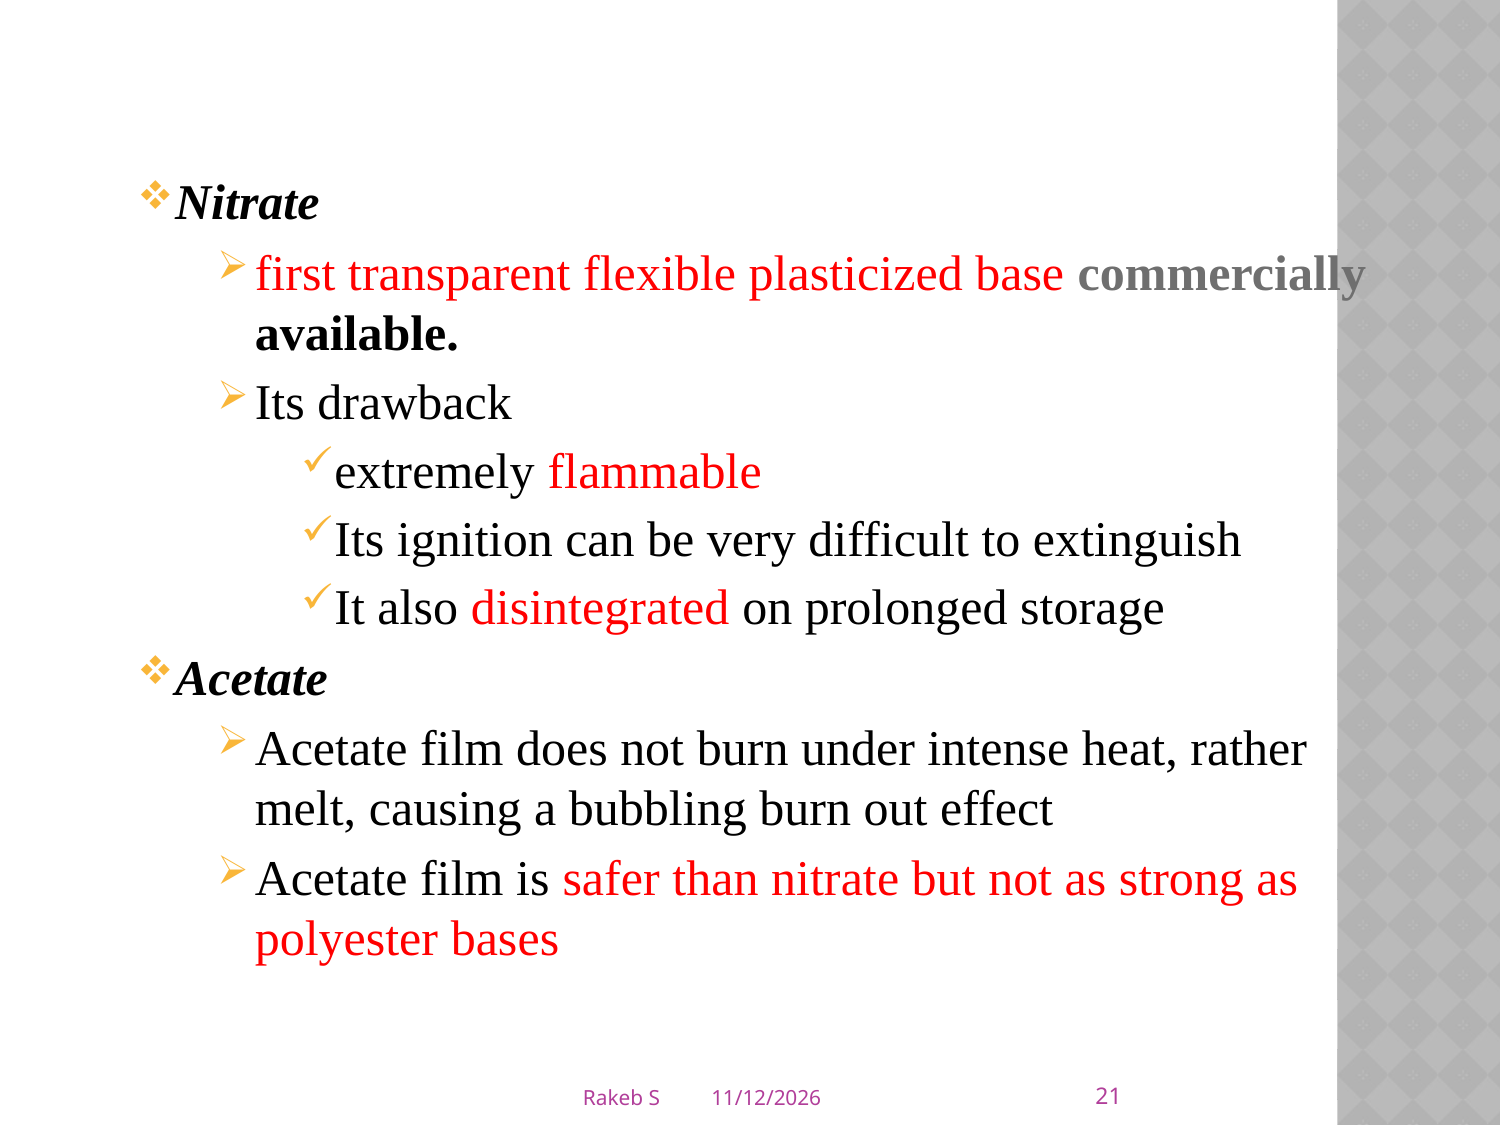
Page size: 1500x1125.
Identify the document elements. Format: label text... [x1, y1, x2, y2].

list Nitrate first transparent flexible plasticized base commercially available. Its drawback extremely flammable Its ignition can be very difficult to extinguish It also disintegrated on prolonged storage Acetate Acetate film does not burn under intense heat, rather melt, causing a bubbling burn out effect Acetate film is safer than nitrate but not as strong as polyester bases [75, 162, 1425, 986]
slide_number 21 [1025, 1075, 1122, 1113]
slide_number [696, 1075, 1025, 1113]
footer Rakeb S [75, 1075, 675, 1114]
